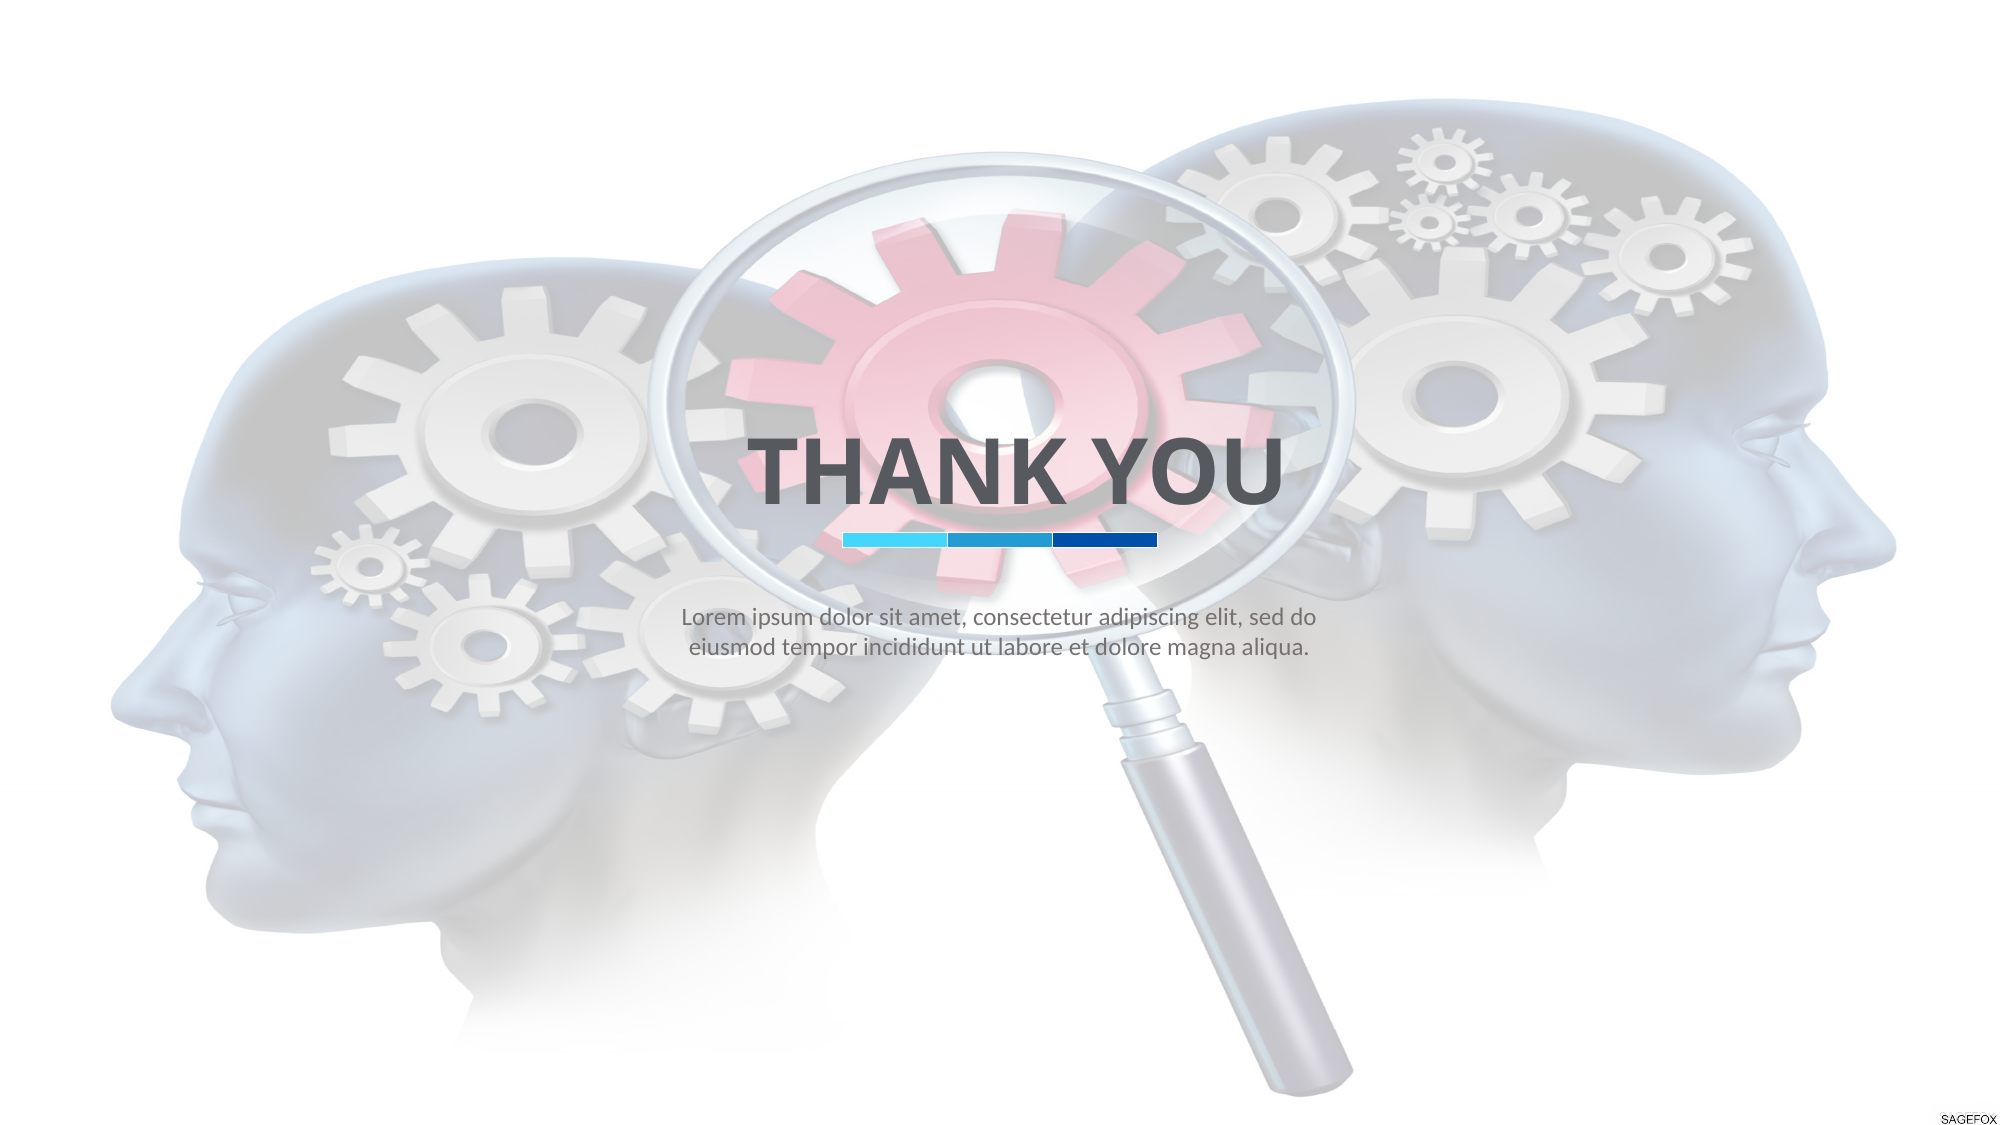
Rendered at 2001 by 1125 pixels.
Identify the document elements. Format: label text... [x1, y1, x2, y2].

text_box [842, 532, 1158, 548]
text_box Lorem ipsum dolor sit amet, consectetur adipiscing elit, sed do eiusmod tempor incididunt ut labore et dolore magna aliqua. [660, 593, 1340, 668]
picture [1938, 1114, 1999, 1125]
text_box THANK YOU [565, 405, 1470, 531]
